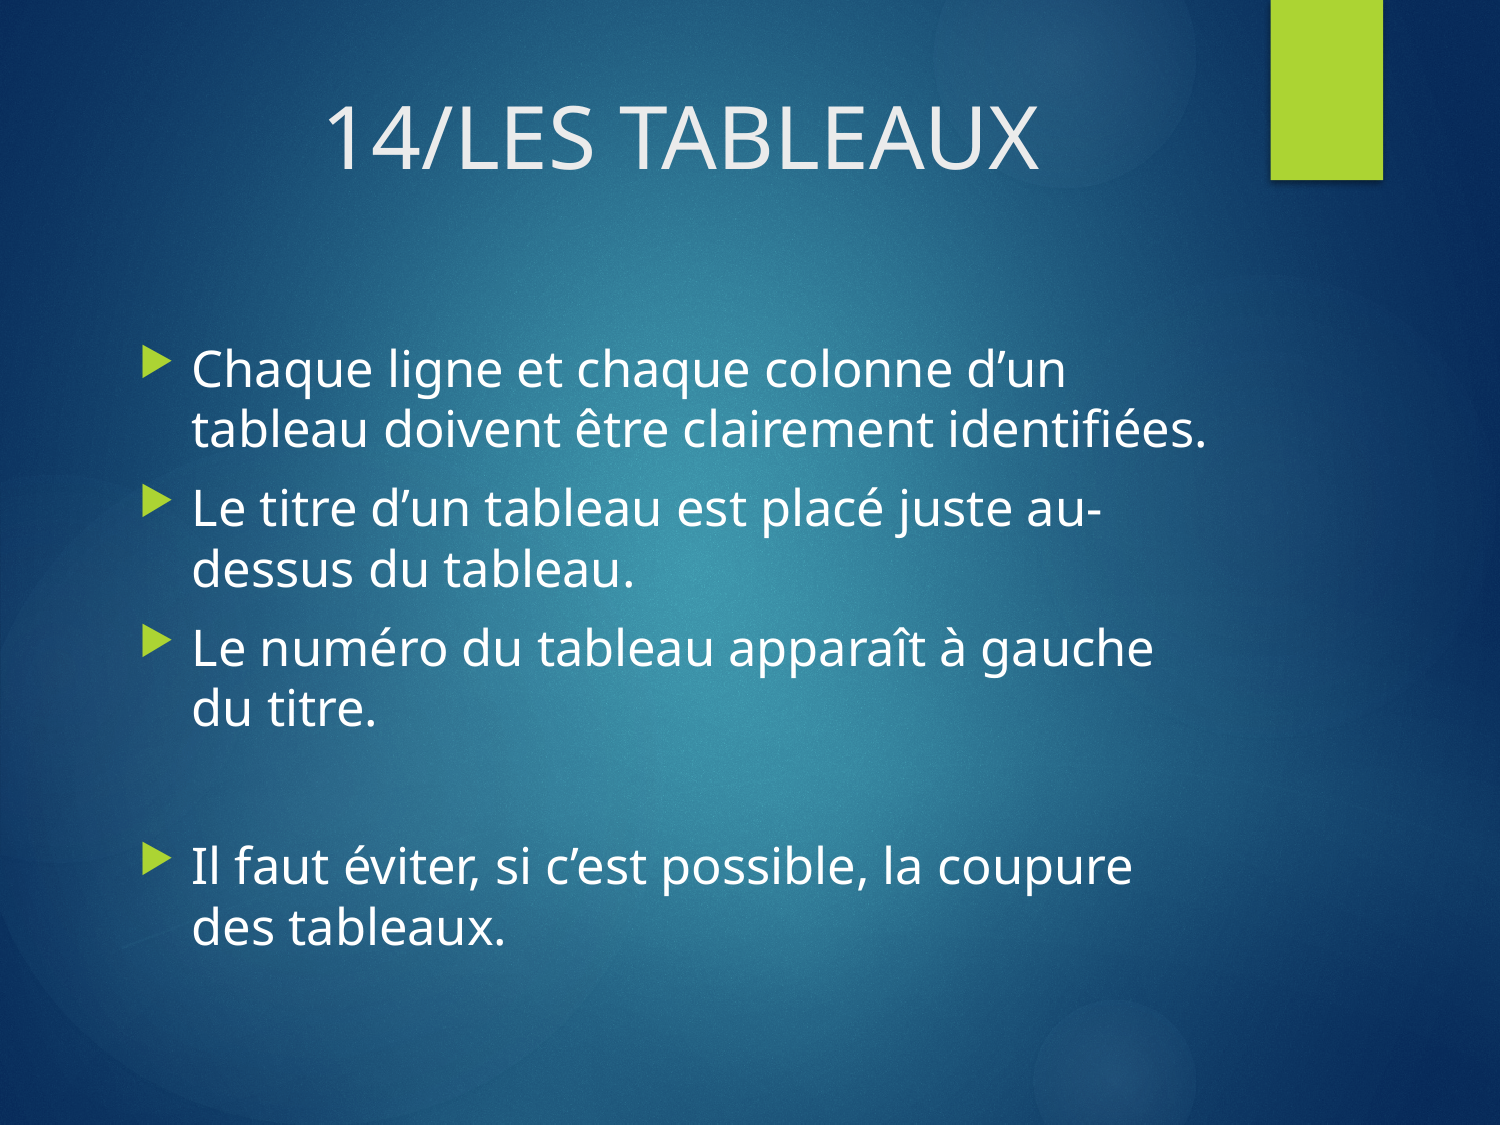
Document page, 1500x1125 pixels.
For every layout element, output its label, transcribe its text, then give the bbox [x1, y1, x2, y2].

title 14/LES TABLEAUX [79, 74, 1237, 304]
list Chaque ligne et chaque colonne d’un tableau doivent être clairement identifiées. Le titre d’un tableau est placé juste au-dessus du tableau. Le numéro du tableau apparaît à gauche du titre. Il faut éviter, si c’est possible, la coupure des tableaux. [123, 267, 1237, 1025]
